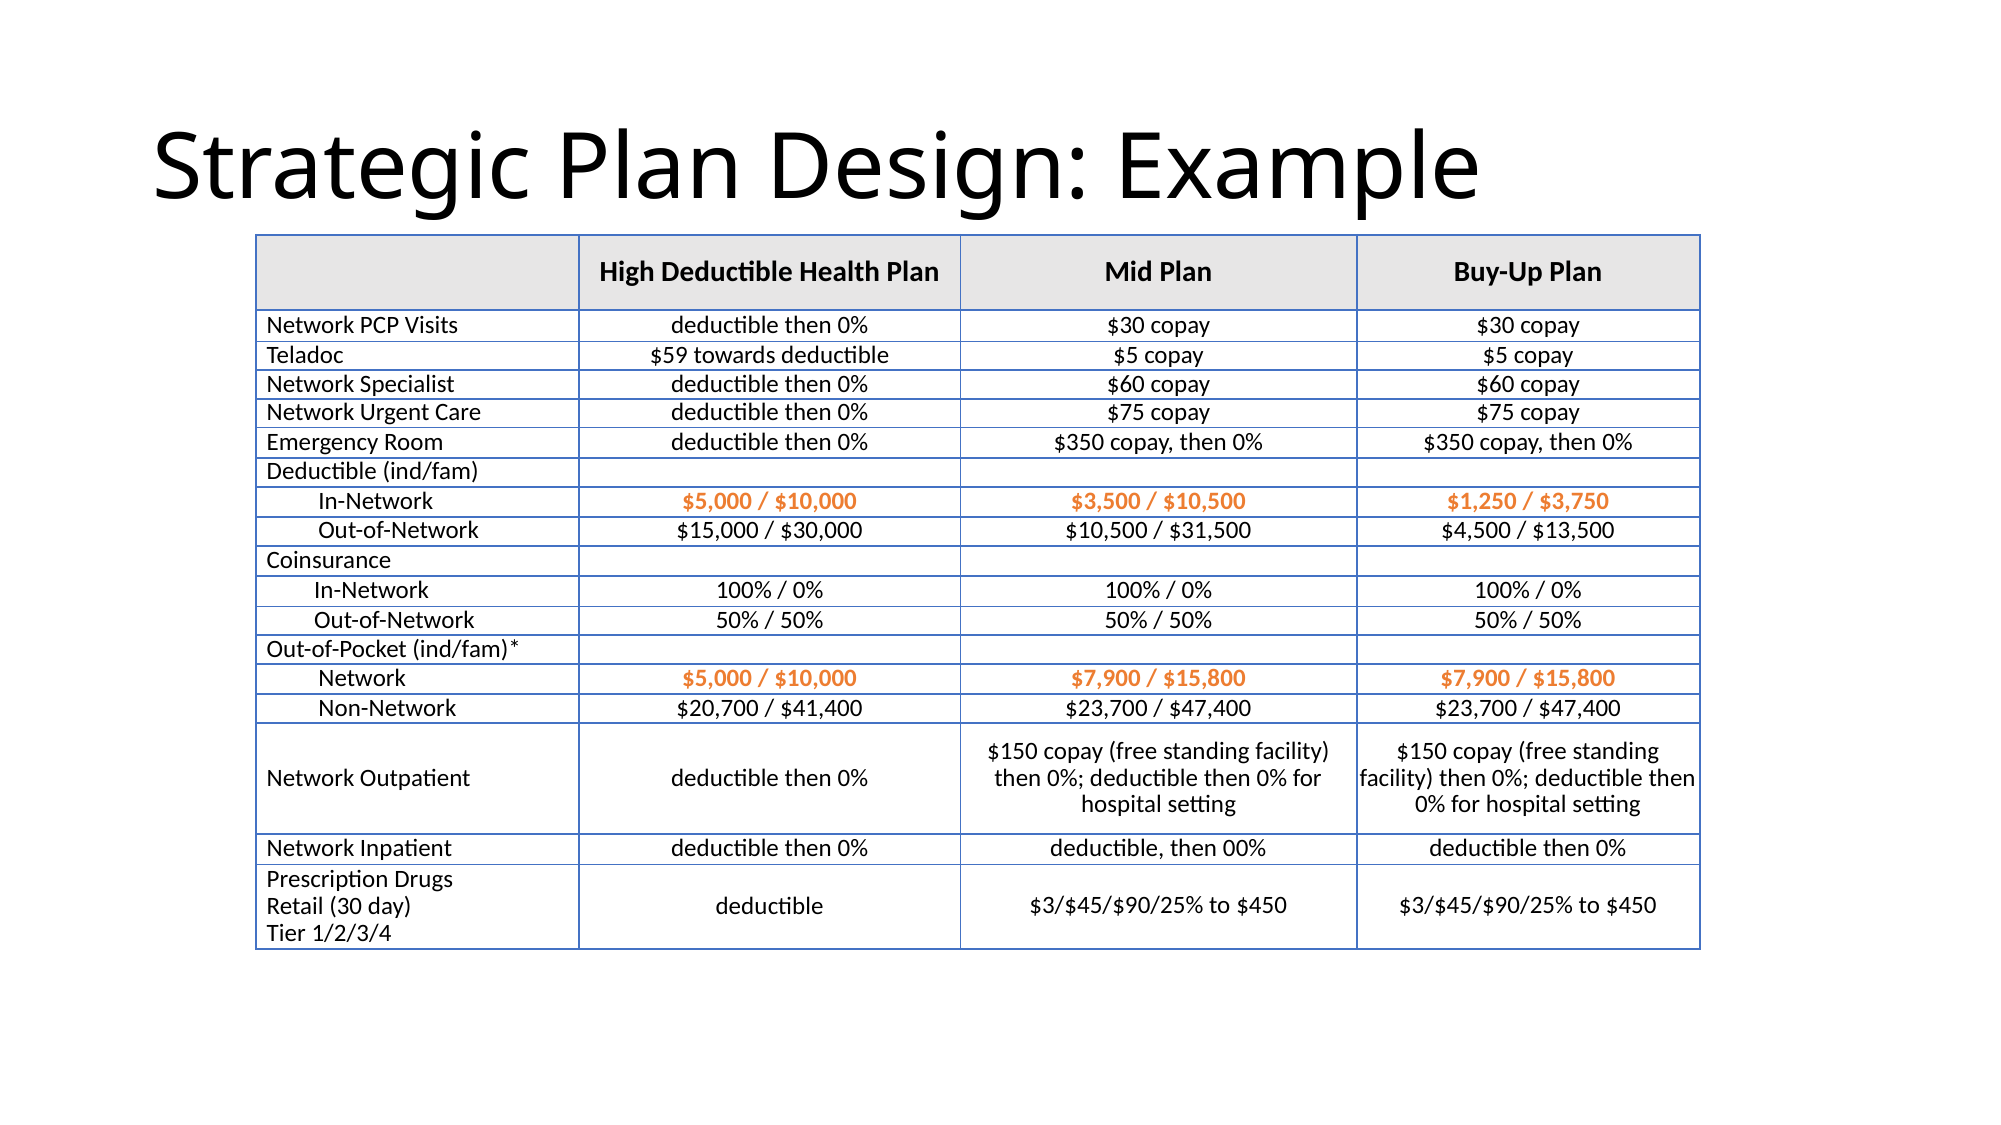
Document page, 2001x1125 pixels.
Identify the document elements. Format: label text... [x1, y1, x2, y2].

table_cell [1358, 636, 1699, 663]
table_cell $7,900 / $15,800 [961, 665, 1356, 693]
table_cell Network Specialist [257, 371, 578, 398]
table_cell Teladoc [257, 342, 578, 369]
table_cell $5,000 / $10,000 [580, 488, 960, 516]
table_cell $350 copay, then 0% [961, 428, 1356, 457]
table_cell Emergency Room [257, 428, 578, 457]
table_cell $5 copay [1358, 342, 1699, 369]
table_cell In-Network [257, 488, 578, 516]
table_cell deductible then 0% [580, 371, 960, 398]
table_cell [1358, 547, 1699, 575]
table_cell $5,000 / $10,000 [580, 665, 960, 693]
table_cell deductible then 0% [580, 835, 960, 864]
table_cell $59 towards deductible [580, 342, 960, 369]
table_cell $4,500 / $13,500 [1358, 518, 1699, 545]
table_cell $23,700 / $47,400 [961, 695, 1356, 722]
table_cell $10,500 / $31,500 [961, 518, 1356, 545]
table_cell $75 copay [1358, 400, 1699, 427]
table_cell [1358, 459, 1699, 486]
table_cell $30 copay [961, 311, 1356, 341]
table_cell $3/$45/$90/25% to $450 [961, 865, 1356, 948]
table_cell Out-of-Network [257, 607, 578, 634]
table_cell deductible [580, 865, 960, 948]
table_cell Non-Network [257, 695, 578, 722]
table_cell $60 copay [1358, 371, 1699, 398]
table_cell [961, 636, 1356, 663]
table_cell $3,500 / $10,500 [961, 488, 1356, 516]
table_header [257, 278, 578, 309]
table_cell [580, 636, 960, 663]
table_cell Out-of-Pocket (ind/fam)* [257, 636, 578, 663]
table_cell Coinsurance [257, 547, 578, 575]
table_cell $350 copay, then 0% [1358, 428, 1699, 457]
table_cell [580, 547, 960, 575]
table_cell 100% / 0% [1358, 577, 1699, 606]
table_cell Out-of-Network [257, 518, 578, 545]
table_cell Deductible (ind/fam) [257, 459, 578, 486]
table_cell Network Inpatient [257, 835, 578, 864]
table_cell Network Outpatient [257, 724, 578, 833]
table_header Mid Plan [961, 278, 1356, 309]
table_cell deductible then 0% [580, 400, 960, 427]
table_cell $23,700 / $47,400 [1358, 695, 1699, 722]
title Strategic Plan Design: Example [137, 59, 1863, 278]
table_cell deductible then 0% [1358, 835, 1699, 864]
table_cell $60 copay [961, 371, 1356, 398]
table_cell deductible then 0% [580, 311, 960, 341]
table_cell Network PCP Visits [257, 311, 578, 341]
table_cell Network [257, 665, 578, 693]
table_cell $7,900 / $15,800 [1358, 665, 1699, 693]
table_cell 50% / 50% [961, 607, 1356, 634]
table_cell In-Network [257, 577, 578, 606]
table_cell Prescription Drugs Retail (30 day) Tier 1/2/3/4 [257, 865, 578, 948]
table_cell [580, 459, 960, 486]
table_cell 100% / 0% [580, 577, 960, 606]
table_header High Deductible Health Plan [580, 278, 960, 309]
table_cell $75 copay [961, 400, 1356, 427]
table_cell 50% / 50% [580, 607, 960, 634]
table_cell $1,250 / $3,750 [1358, 488, 1699, 516]
table_cell $3/$45/$90/25% to $450 [1358, 865, 1699, 948]
table_cell $20,700 / $41,400 [580, 695, 960, 722]
table_header Buy-Up Plan [1358, 278, 1699, 309]
table_cell $150 copay (free standing facility) then 0%; deductible then 0% for hospital setting [961, 724, 1356, 833]
table_cell 100% / 0% [961, 577, 1356, 606]
table_cell 50% / 50% [1358, 607, 1699, 634]
table_cell $15,000 / $30,000 [580, 518, 960, 545]
table_cell [961, 547, 1356, 575]
table_cell $150 copay (free standing facility) then 0%; deductible then 0% for hospital setting [1358, 724, 1699, 833]
table_cell $5 copay [961, 342, 1356, 369]
table_cell deductible then 0% [580, 428, 960, 457]
table_cell Network Urgent Care [257, 400, 578, 427]
table_cell deductible then 0% [580, 724, 960, 833]
table_cell deductible, then 00% [961, 835, 1356, 864]
table_cell $30 copay [1358, 311, 1699, 341]
table_cell [961, 459, 1356, 486]
